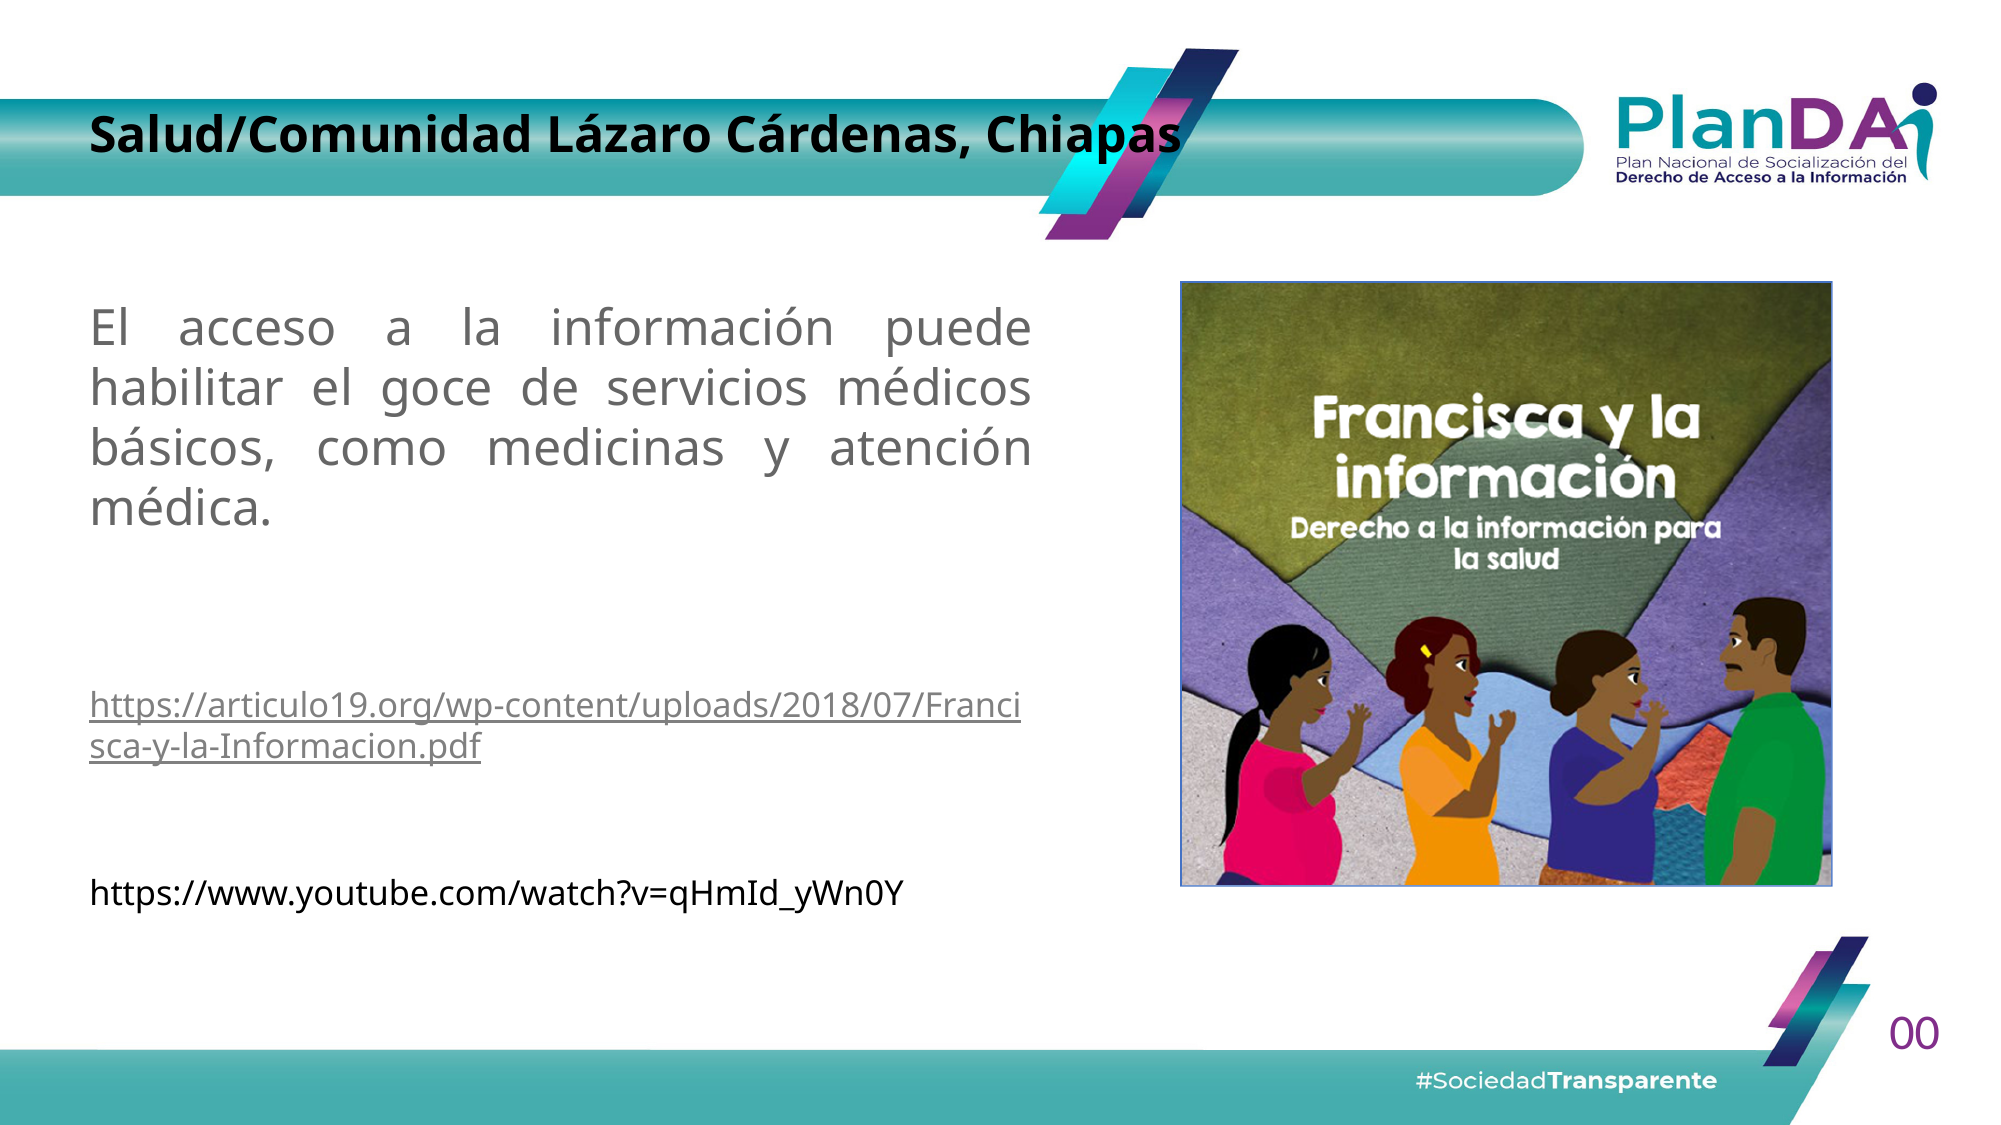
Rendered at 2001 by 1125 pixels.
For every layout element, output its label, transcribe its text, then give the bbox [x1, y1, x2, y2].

picture [0, 0, 2001, 1125]
subtitle Salud/Comunidad Lázaro Cárdenas, Chiapas [74, 101, 1362, 168]
text_box El acceso a la información puede habilitar el goce de servicios médicos básicos, como medicinas y atención médica. https://articulo19.org/wp-content/uploads/2018/07/Francisca-y-la-Informacion.pdf https://www.youtube.com/watch?v=qHmId_yWn0Y [74, 280, 1049, 942]
text_box 00 [1874, 999, 1975, 1075]
